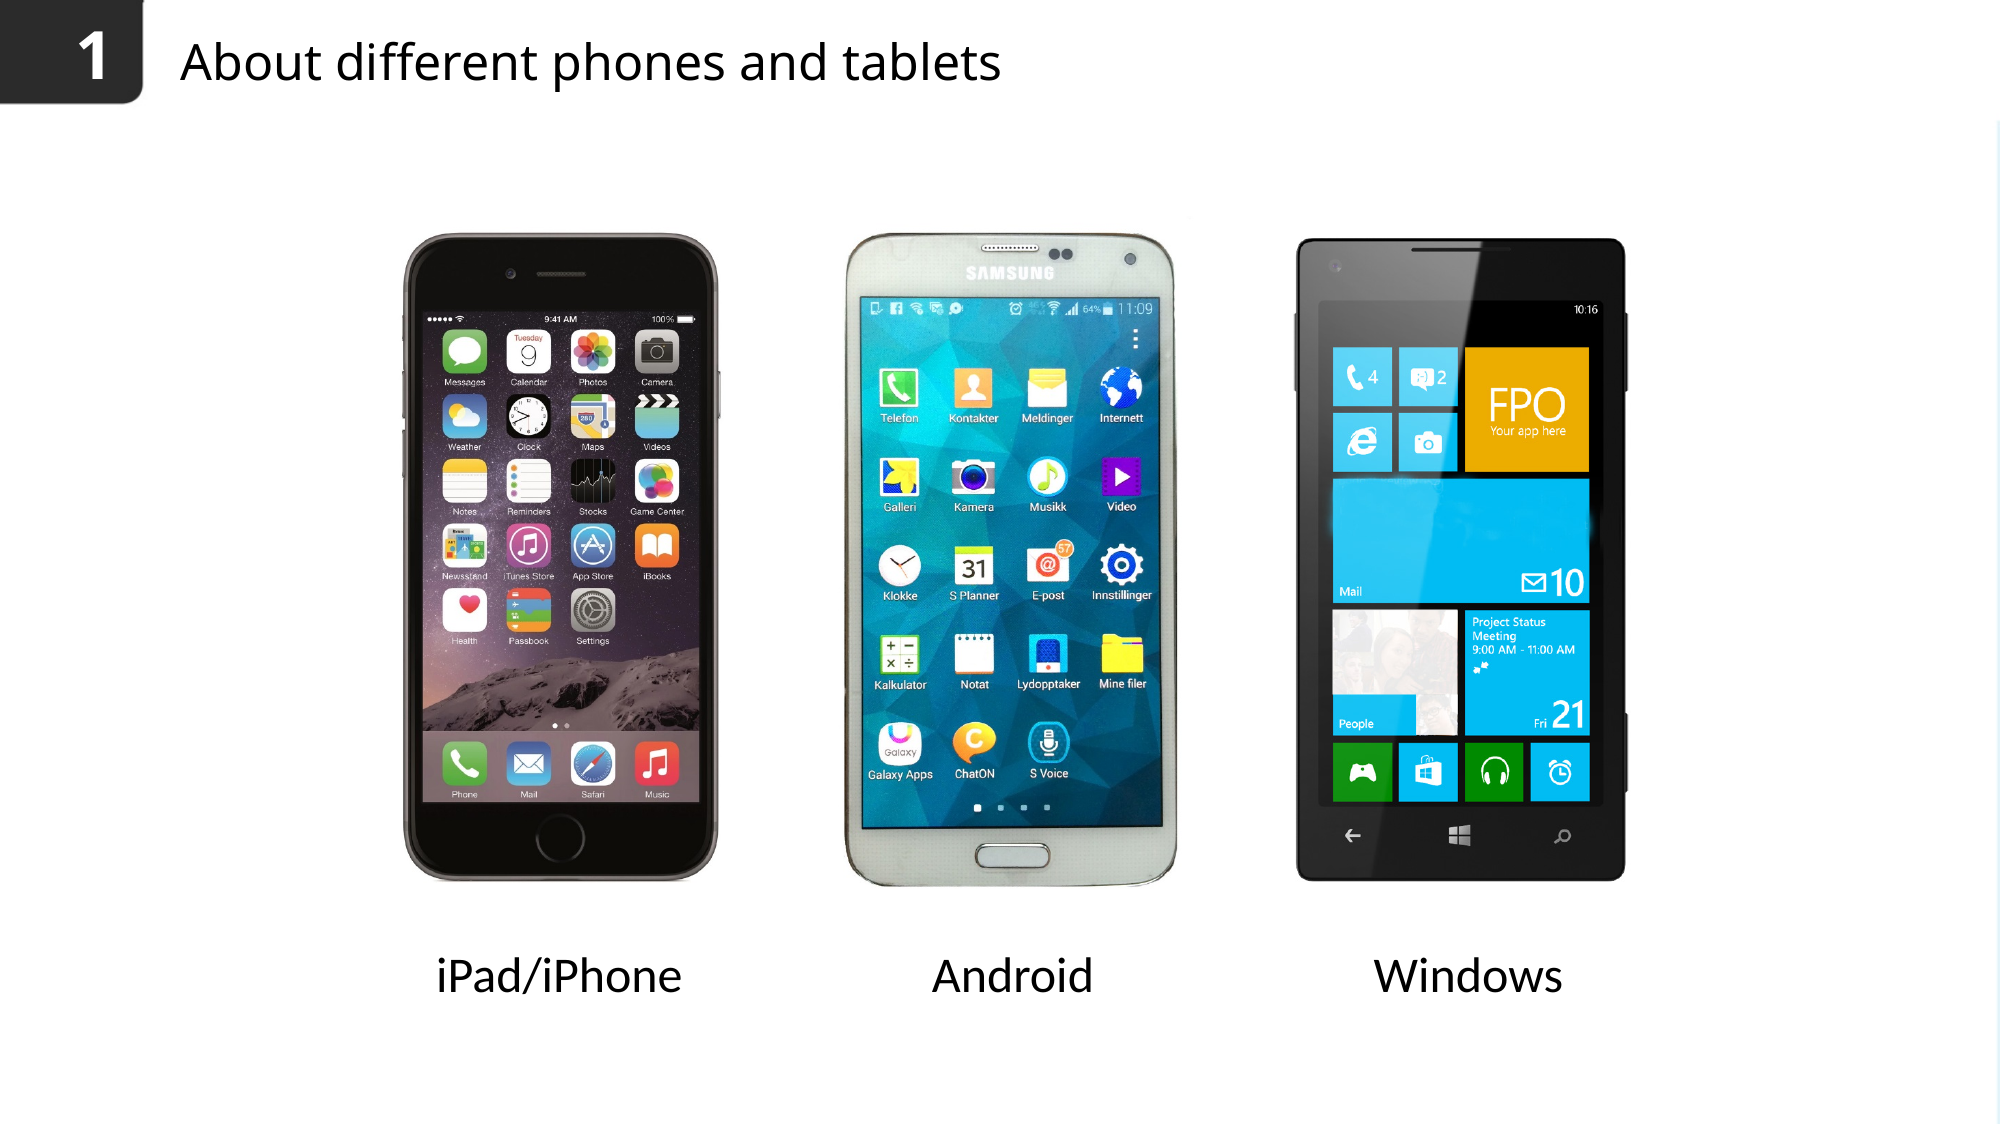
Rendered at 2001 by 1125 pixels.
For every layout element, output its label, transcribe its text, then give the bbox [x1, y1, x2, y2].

text_box Android [821, 935, 1205, 1011]
picture [0, 0, 2000, 1124]
text_box 1 [60, 20, 188, 95]
text_box iPad/iPhone [368, 935, 751, 1011]
title About different phones and tablets [188, 34, 1864, 95]
text_box Windows [1277, 935, 1660, 1011]
